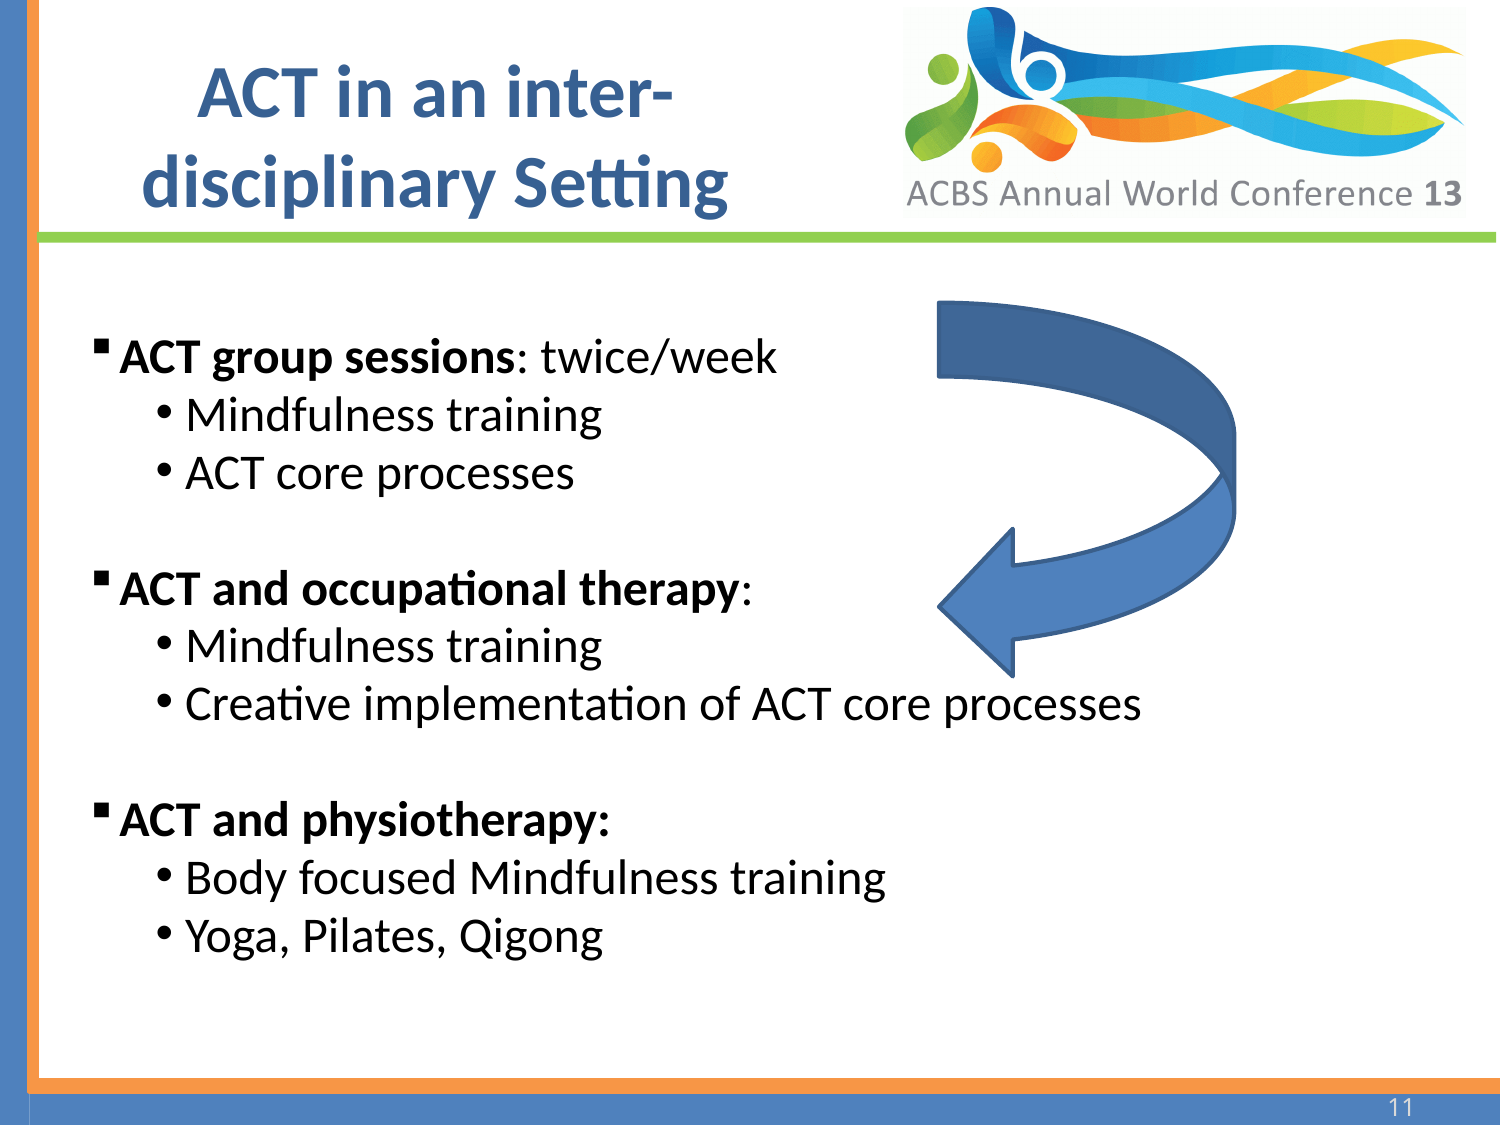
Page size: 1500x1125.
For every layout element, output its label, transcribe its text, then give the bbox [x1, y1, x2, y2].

picture [903, 7, 1466, 218]
slide_number 11 [1080, 1091, 1431, 1125]
list ACT group sessions: twice/week Mindfulness training ACT core processes ACT and occupational therapy: Mindfulness training Creative implementation of ACT core processes ACT and physiotherapy: Body focused Mindfulness training Yoga, Pilates, Qigong [75, 262, 1425, 1059]
text_box [936, 300, 1237, 679]
title ACT in an inter-disciplinary Setting [98, 92, 774, 173]
